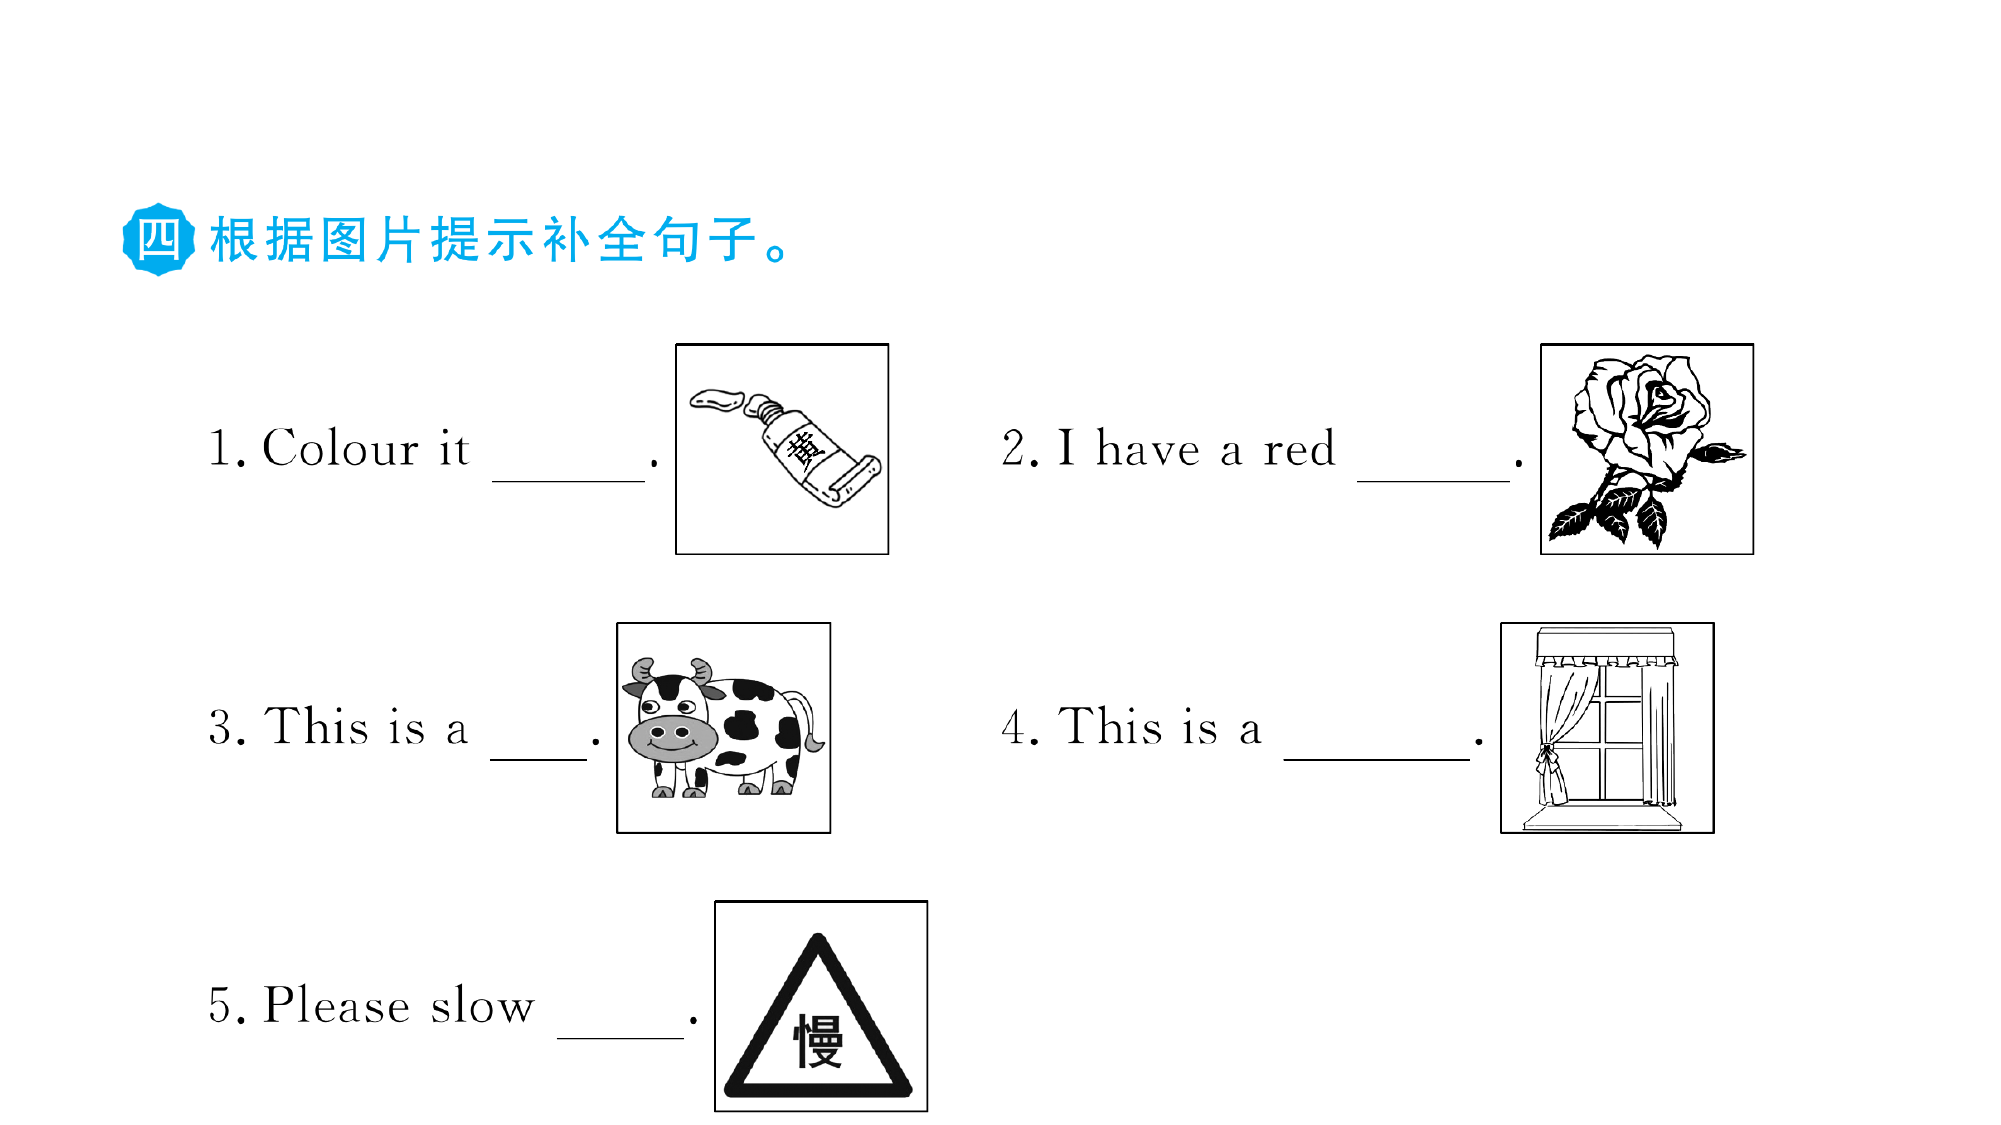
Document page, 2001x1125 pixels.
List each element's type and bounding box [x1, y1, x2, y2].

picture [118, 177, 1822, 1122]
